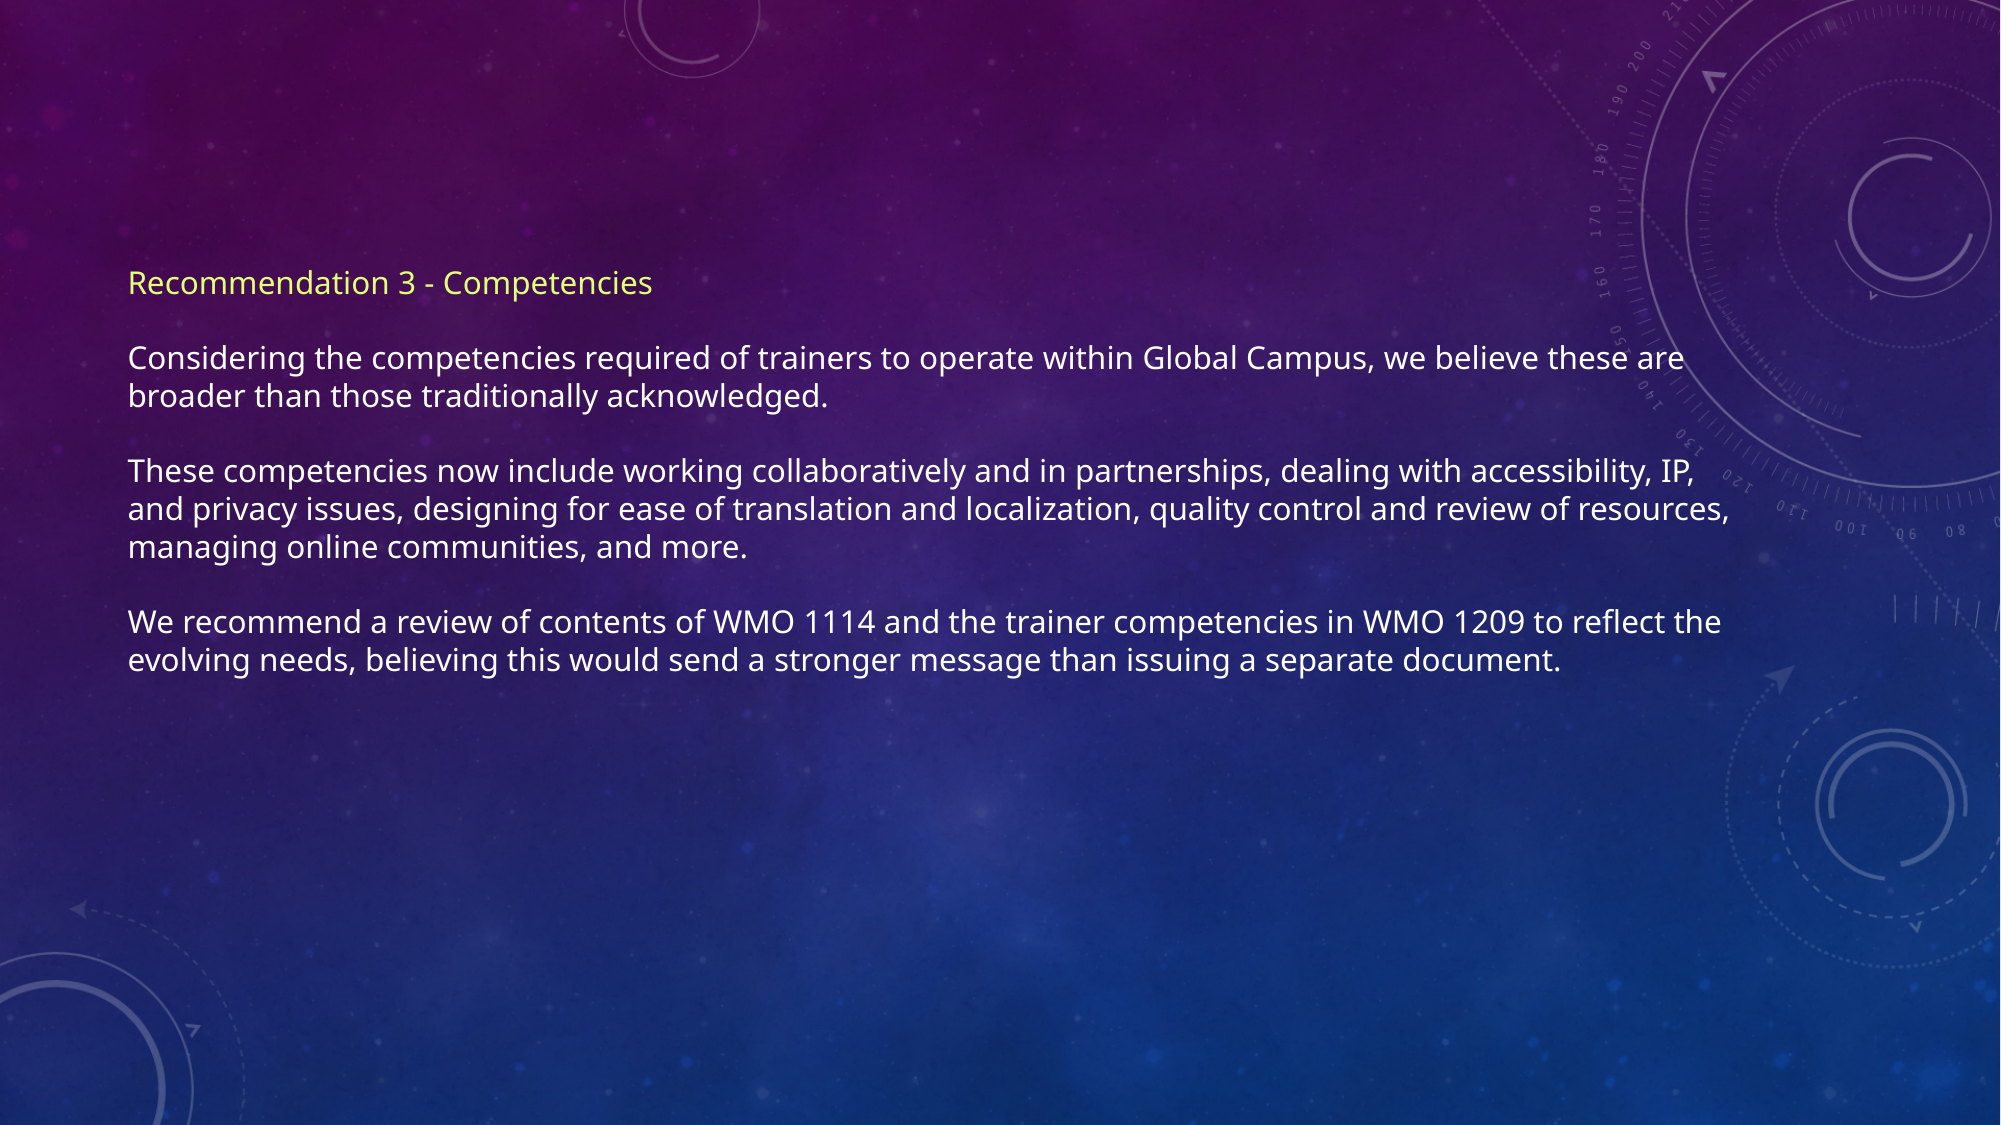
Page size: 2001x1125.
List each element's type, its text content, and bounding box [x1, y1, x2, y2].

picture [0, 0, 2001, 1125]
title Recommendation 3 - Competencies Considering the competencies required of trainers to operate within Global Campus, we believe these are broader than those traditionally acknowledged. These competencies now include working collaboratively and in partnerships, dealing with accessibility, IP, and privacy issues, designing for ease of translation and localization, quality control and review of resources, managing online communities, and more. We recommend a review of contents of WMO 1114 and the trainer competencies in WMO 1209 to reflect the evolving needs, believing this would send a stronger message than issuing a separate document. [112, 254, 1775, 731]
